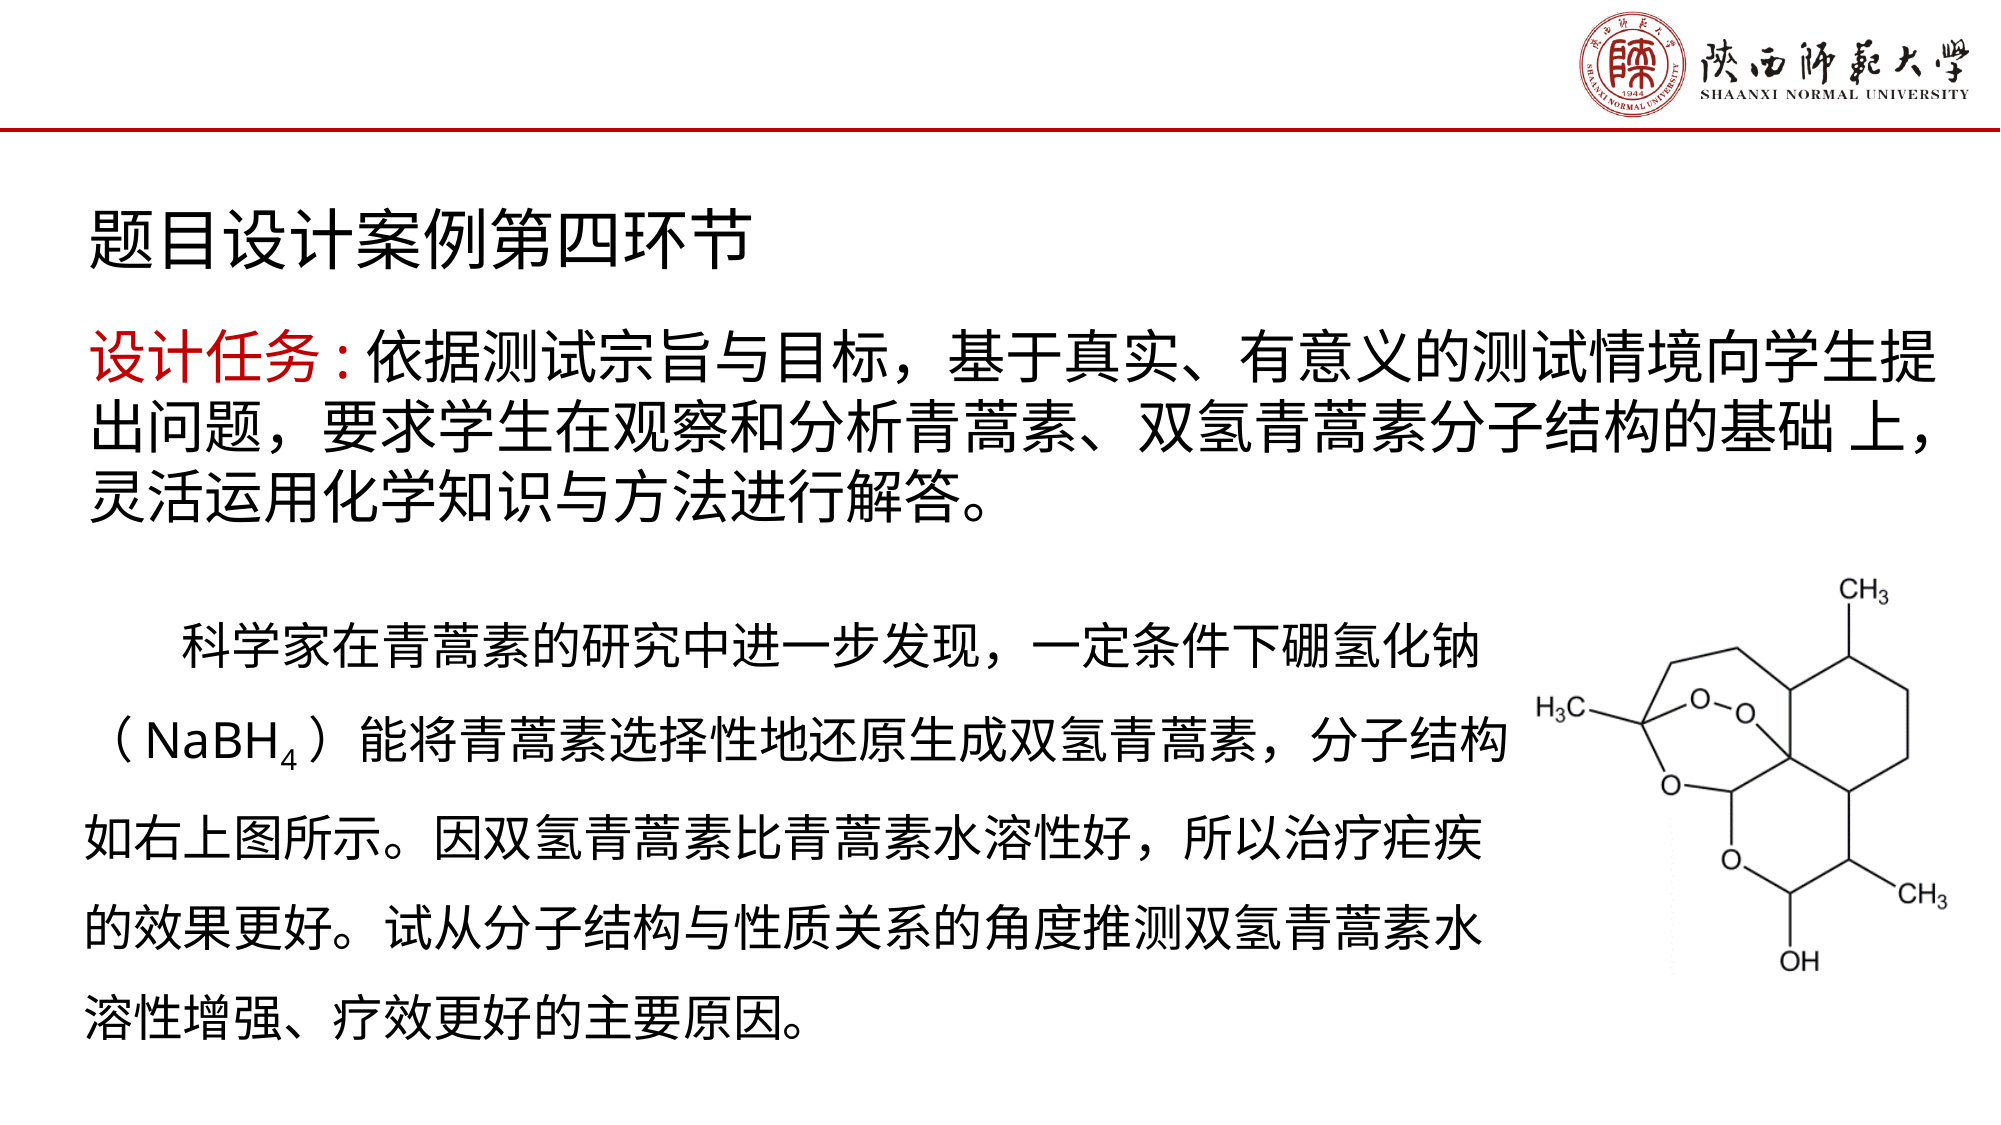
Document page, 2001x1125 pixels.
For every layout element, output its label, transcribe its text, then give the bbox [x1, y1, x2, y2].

text_box 题目设计案例第四环节 [73, 190, 771, 286]
picture [1531, 574, 1954, 977]
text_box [1578, 9, 1969, 118]
text_box 设计任务:依据测试宗旨与目标，基于真实、有意义的测试情境向学生提出问题，要求学生在观察和分析青蒿素、双氢青蒿素分子结构的基础 上，灵活运用化学知识与方法进行解答。 [73, 312, 1956, 538]
text_box 科学家在青蒿素的研究中进一步发现，一定条件下硼氢化钠（NaBH4）能将青蒿素选择性地还原生成双氢青蒿素，分子结构如右上图所示。因双氢青蒿素比青蒿素水溶性好，所以治疗疟疾的效果更好。试从分子结构与性质关系的角度推测双氢青蒿素水溶性增强、疗效更好的主要原因。 [68, 576, 1526, 1054]
